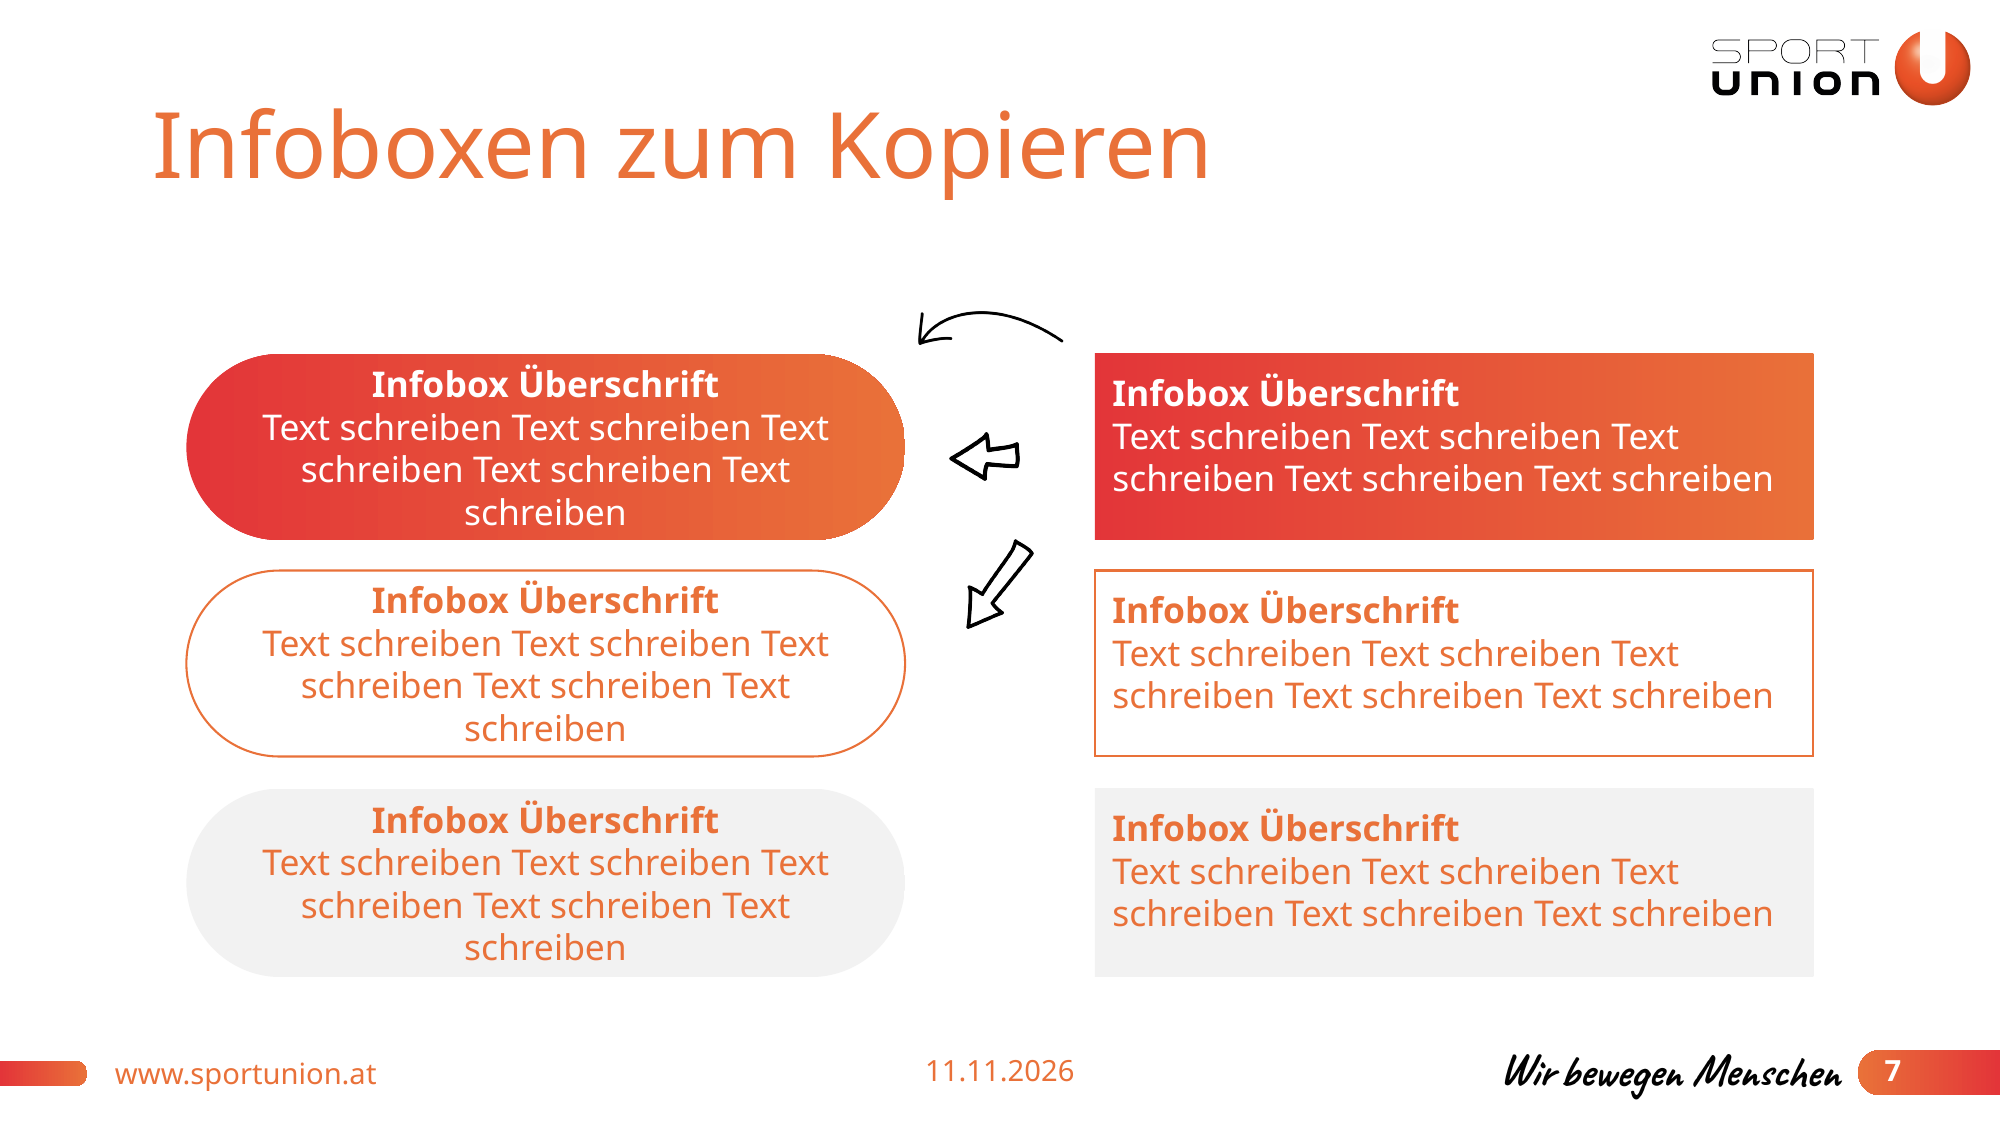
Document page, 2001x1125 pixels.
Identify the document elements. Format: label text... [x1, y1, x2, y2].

text_box Infobox Überschrift Text schreiben Text schreiben Text schreiben Text schreiben Text schreiben [1094, 353, 1814, 489]
picture [906, 266, 1063, 410]
text_box Infobox Überschrift Text schreiben Text schreiben Text schreiben Text schreiben Text schreiben [1094, 826, 1814, 977]
text_box Infobox Überschrift Text schreiben Text schreiben Text schreiben Text schreiben Text schreiben [186, 788, 906, 978]
text_box [0, 0, 2000, 75]
text_box Infobox Überschrift Text schreiben Text schreiben Text schreiben Text schreiben Text schreiben [186, 570, 906, 757]
text_box Infobox Überschrift Text schreiben Text schreiben Text schreiben Text schreiben Text schreiben [1094, 570, 1814, 750]
text_box Infobox Überschrift Text schreiben Text schreiben Text schreiben Text schreiben Text schreiben [186, 354, 906, 541]
text_box [564, 750, 2000, 826]
title Infoboxen zum Kopieren [137, 75, 1863, 248]
footer www.sportunion.at [99, 1042, 775, 1103]
picture [1863, 75, 1986, 121]
picture [1496, 1042, 1853, 1109]
picture [966, 539, 1034, 629]
slide_number 7 [1869, 1042, 1968, 1103]
picture [949, 432, 1020, 481]
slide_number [775, 1042, 1225, 1103]
text_box [564, 489, 2000, 565]
